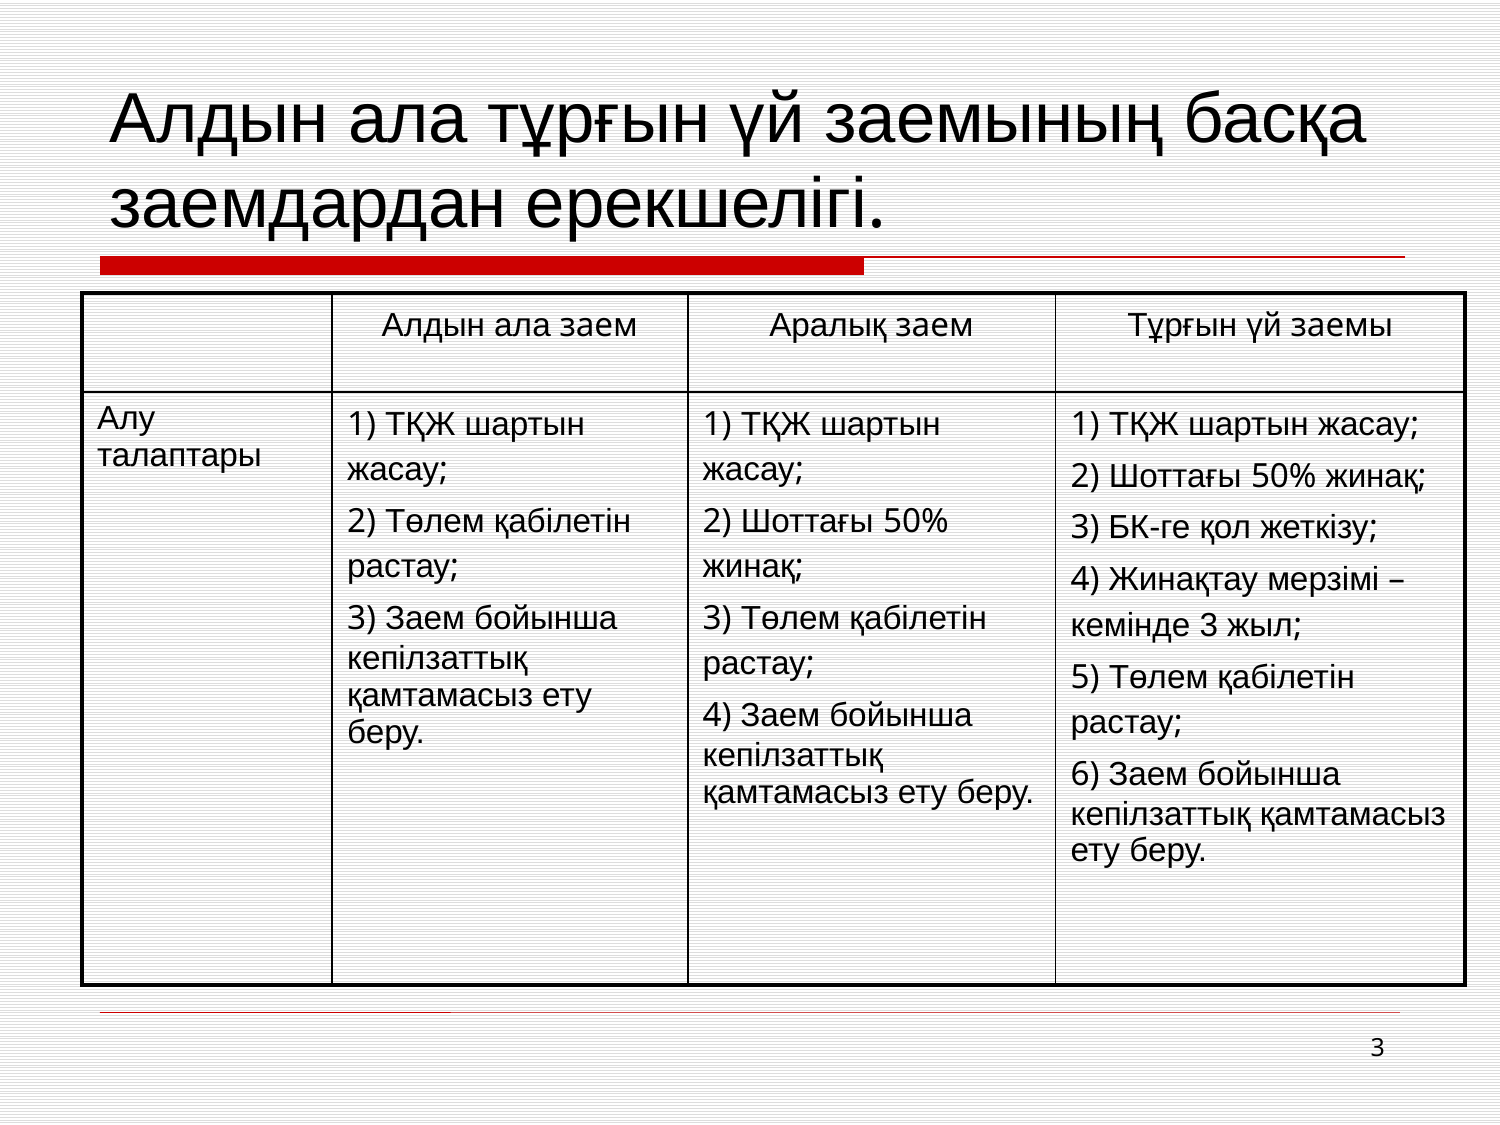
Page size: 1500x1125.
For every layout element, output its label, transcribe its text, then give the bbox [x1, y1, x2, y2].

table_header Аралық заем [689, 295, 1055, 391]
table_cell Алу талаптары [84, 393, 331, 983]
table_header Алдын ала заем [333, 295, 687, 391]
table_cell 1) ТҚЖ шартын жасау; 2) Шоттағы 50% жинақ; 3) Төлем қабілетін растау; 4) Заем бойынша кепілзаттық қамтамасыз ету беру. [689, 393, 1055, 983]
table_cell 1) ТҚЖ шартын жасау; 2) Шоттағы 50% жинақ; 3) БК-ге қол жеткізу; 4) Жинақтау мерзімі – кемінде 3 жыл; 5) Төлем қабілетін растау; 6) Заем бойынша кепілзаттық қамтамасыз ету беру. [1056, 393, 1463, 983]
slide_number 3 [1074, 1024, 1401, 1103]
table_header Тұрғын үй заемы [1056, 295, 1463, 391]
table_header [84, 295, 331, 391]
title Алдын ала тұрғын үй заемының басқа заемдардан ерекшелігі. [93, 49, 1407, 250]
table_cell 1) ТҚЖ шартын жасау; 2) Төлем қабілетін растау; 3) Заем бойынша кепілзаттық қамтамасыз ету беру. [333, 393, 687, 983]
